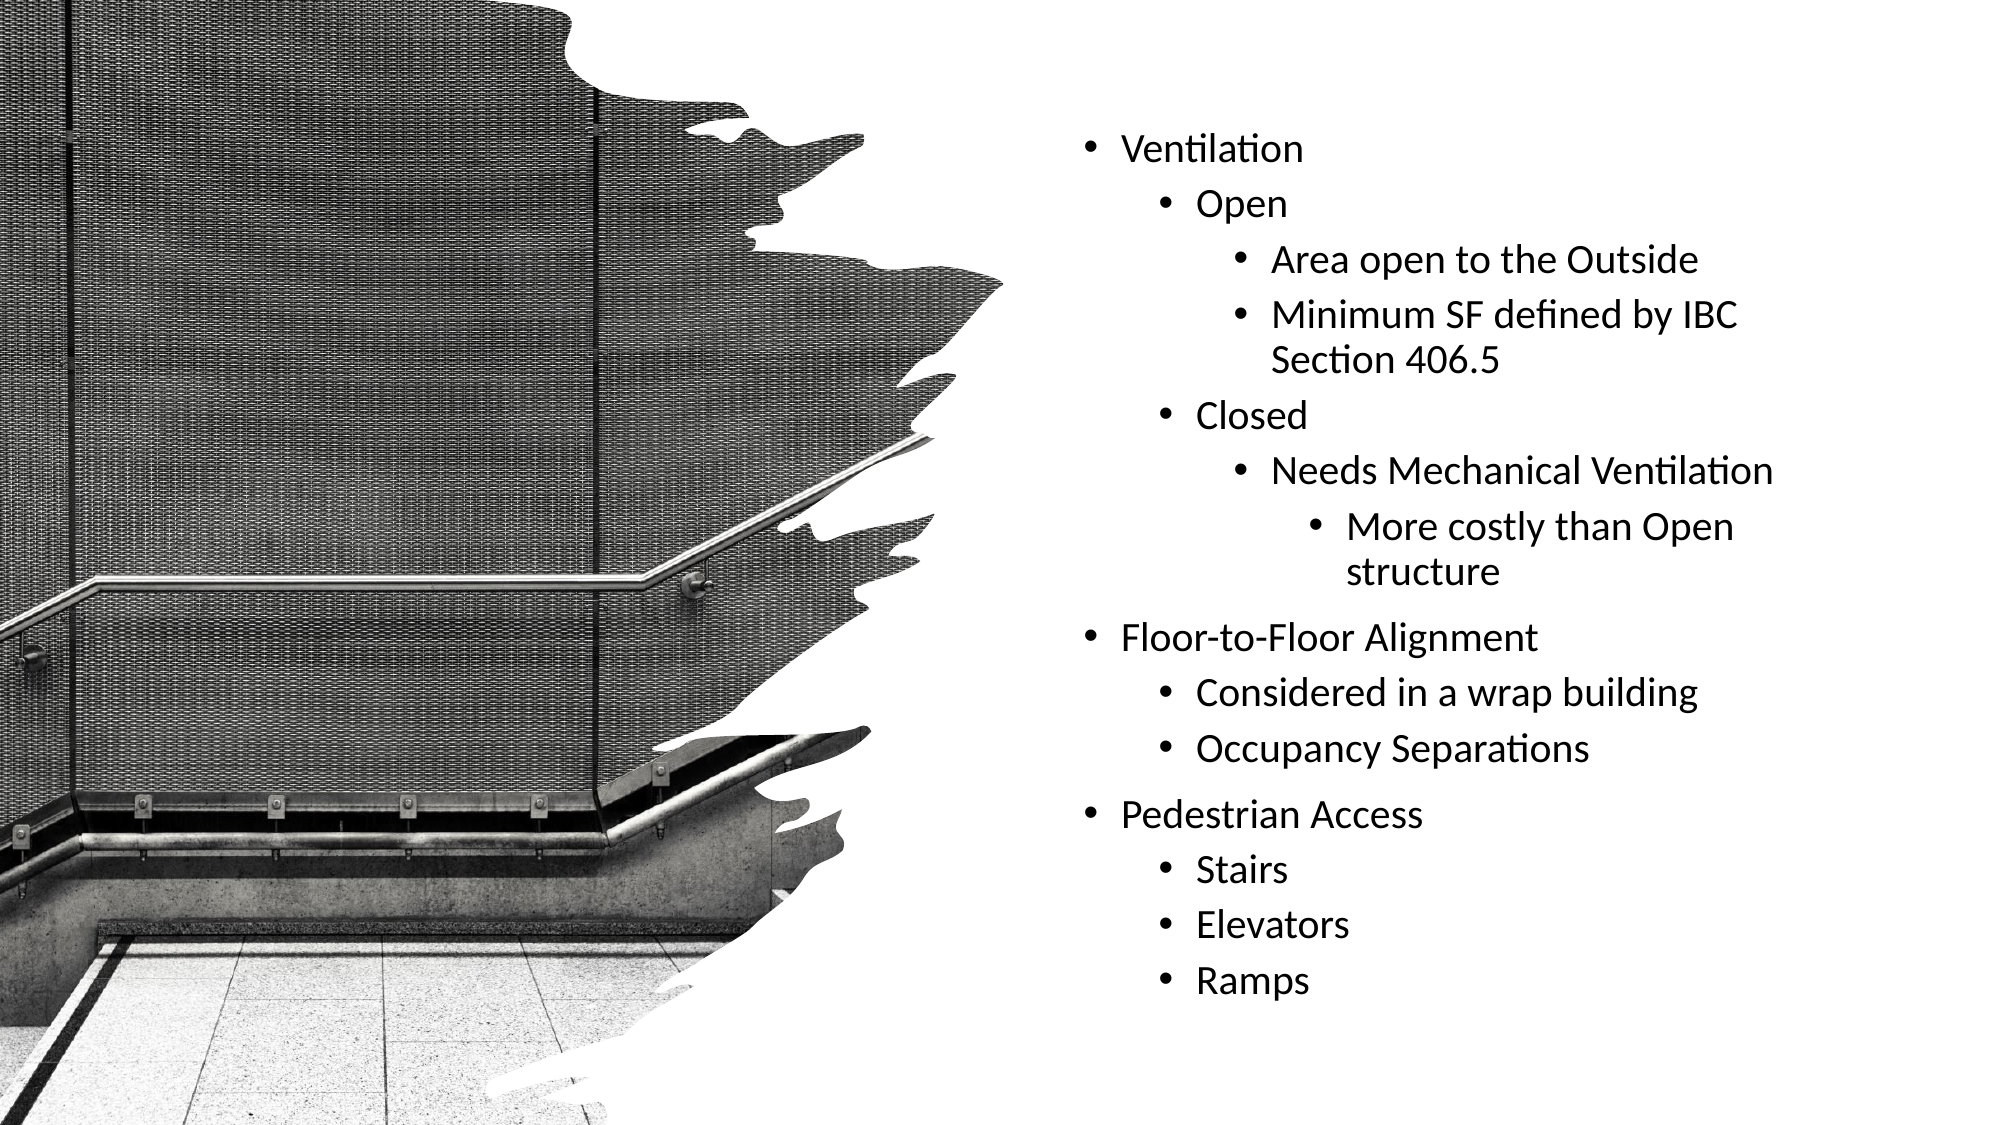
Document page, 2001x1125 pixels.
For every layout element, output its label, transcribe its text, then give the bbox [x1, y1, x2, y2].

list Ventilation Open Area open to the Outside Minimum SF defined by IBC Section 406.5 Closed Needs Mechanical Ventilation More costly than Open structure Floor-to-Floor Alignment Considered in a wrap building Occupancy Separations Pedestrian Access Stairs Elevators Ramps [1068, 118, 1863, 1014]
picture [0, 0, 1004, 1125]
text_box [1004, 0, 2000, 1125]
